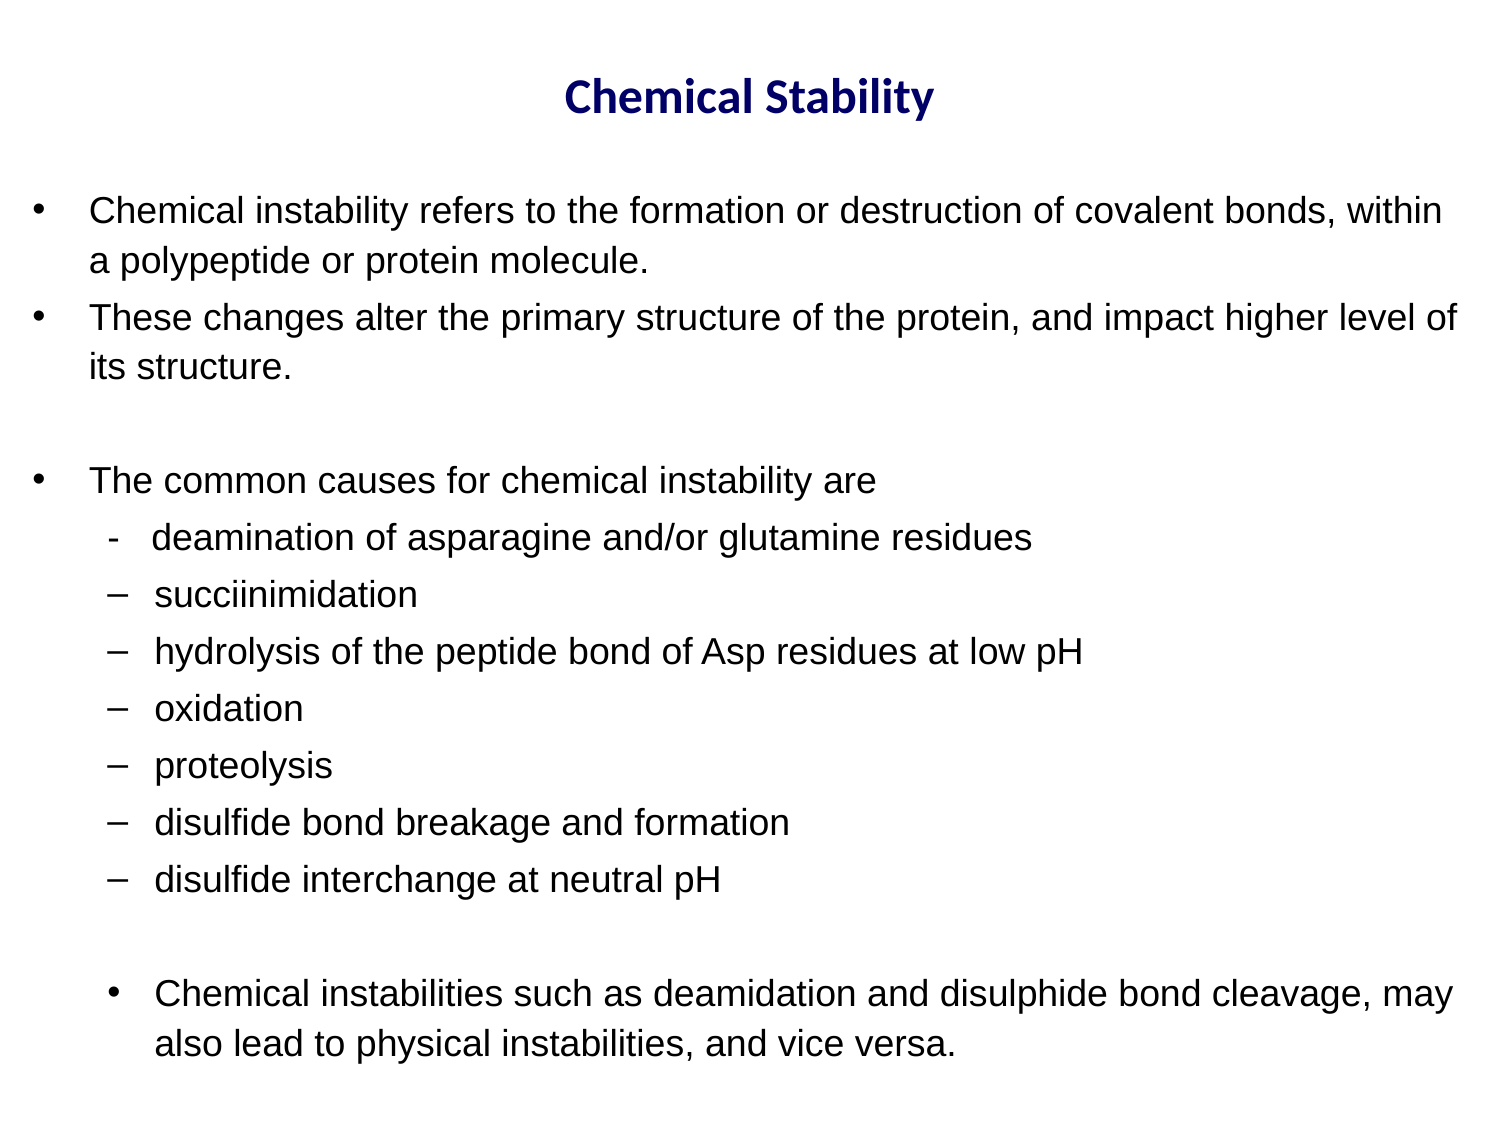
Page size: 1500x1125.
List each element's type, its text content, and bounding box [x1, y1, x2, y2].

text_box Chemical Stability [112, 0, 1388, 174]
text_box Chemical instability refers to the formation or destruction of covalent bonds, within a polypeptide or protein molecule. These changes alter the primary structure of the protein, and impact higher level of its structure. The common causes for chemical instability are - deamination of asparagine and/or glutamine residues succiinimidation hydrolysis of the peptide bond of Asp residues at low pH oxidation proteolysis disulfide bond breakage and formation disulfide interchange at neutral pH Chemical instabilities such as deamidation and disulphide bond cleavage, may also lead to physical instabilities, and vice versa. [17, 174, 1476, 1125]
